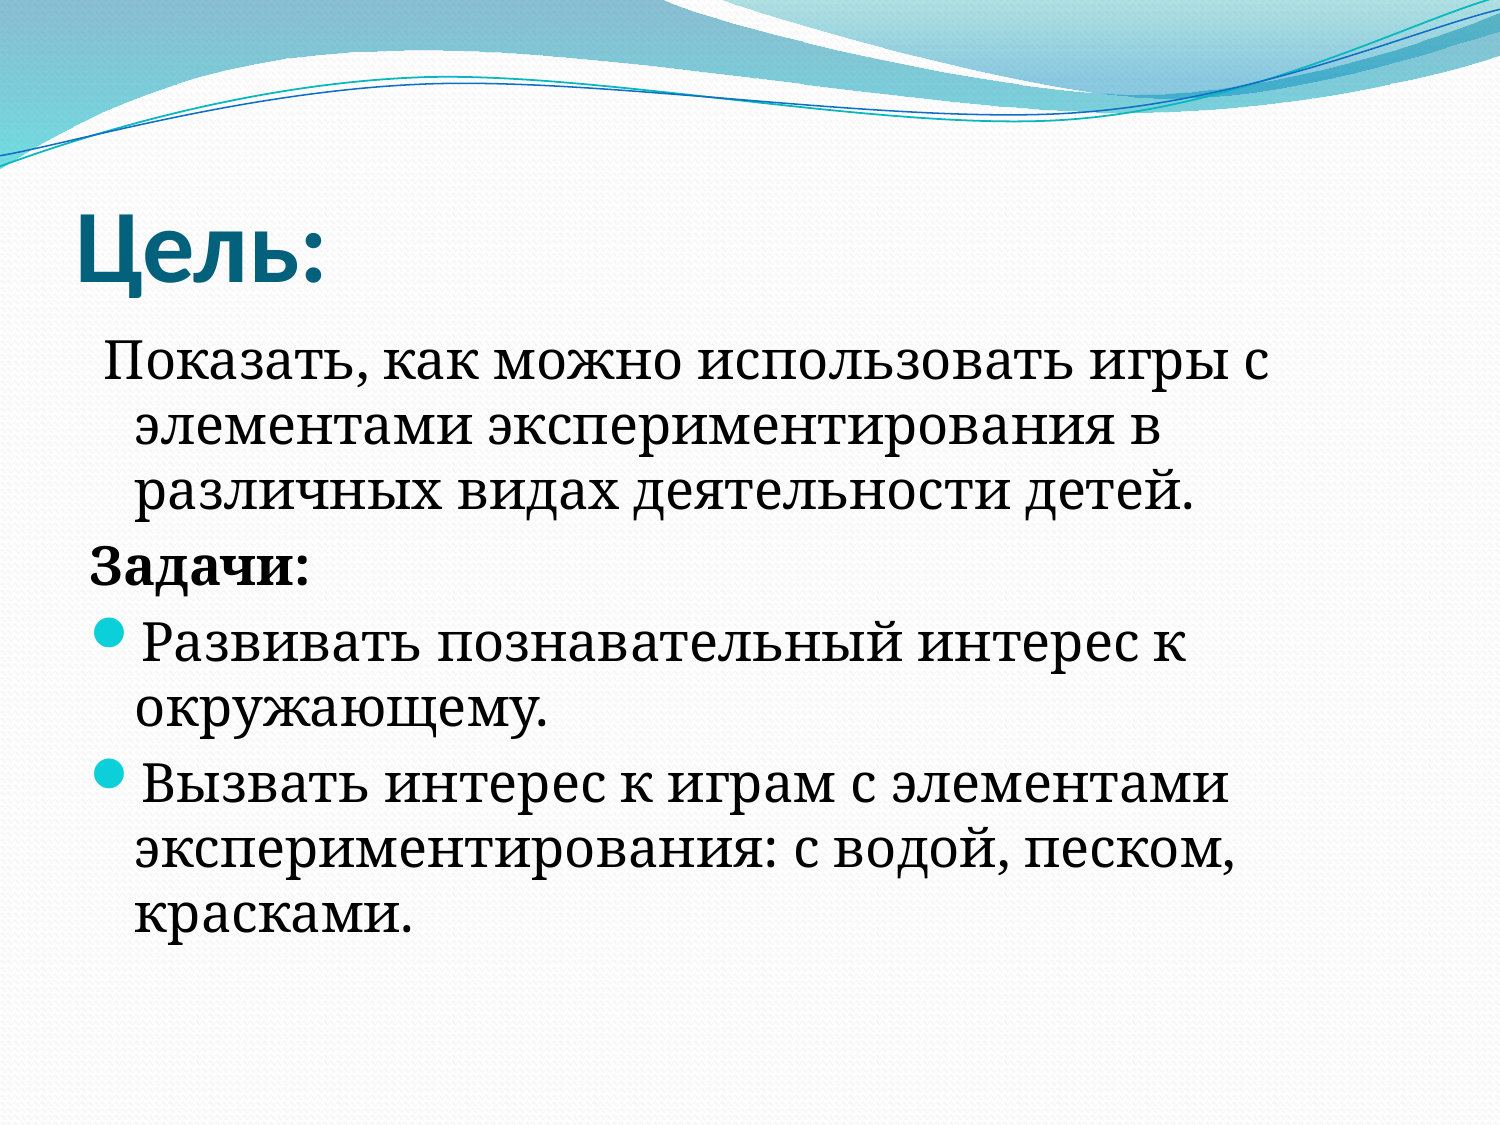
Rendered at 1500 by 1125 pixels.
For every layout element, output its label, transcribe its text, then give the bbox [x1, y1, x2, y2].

title Цель: [75, 115, 1425, 303]
list Показать, как можно использовать игры с элементами экспериментирования в различных видах деятельности детей. Задачи: Развивать познавательный интерес к окружающему. Вызвать интерес к играм с элементами экспериментирования: с водой, песком, красками. [75, 317, 1425, 1038]
